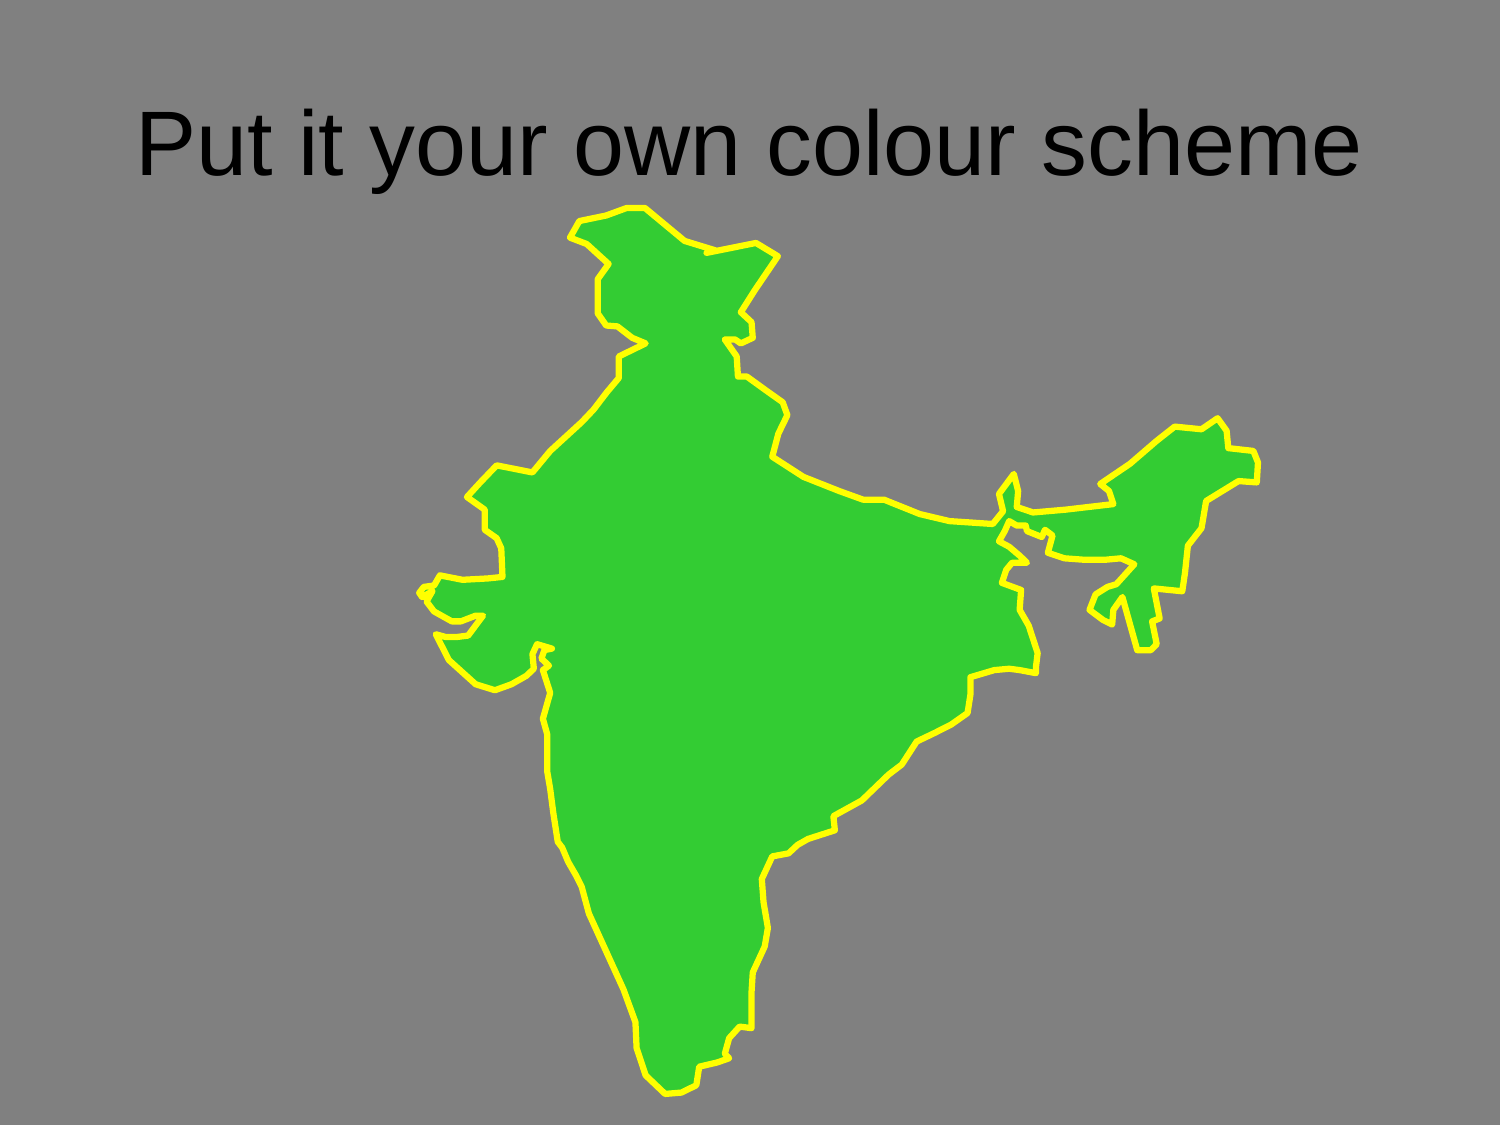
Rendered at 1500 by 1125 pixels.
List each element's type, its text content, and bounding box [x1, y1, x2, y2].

text_box [419, 207, 1258, 1094]
title Put it your own colour scheme [75, 45, 1425, 233]
